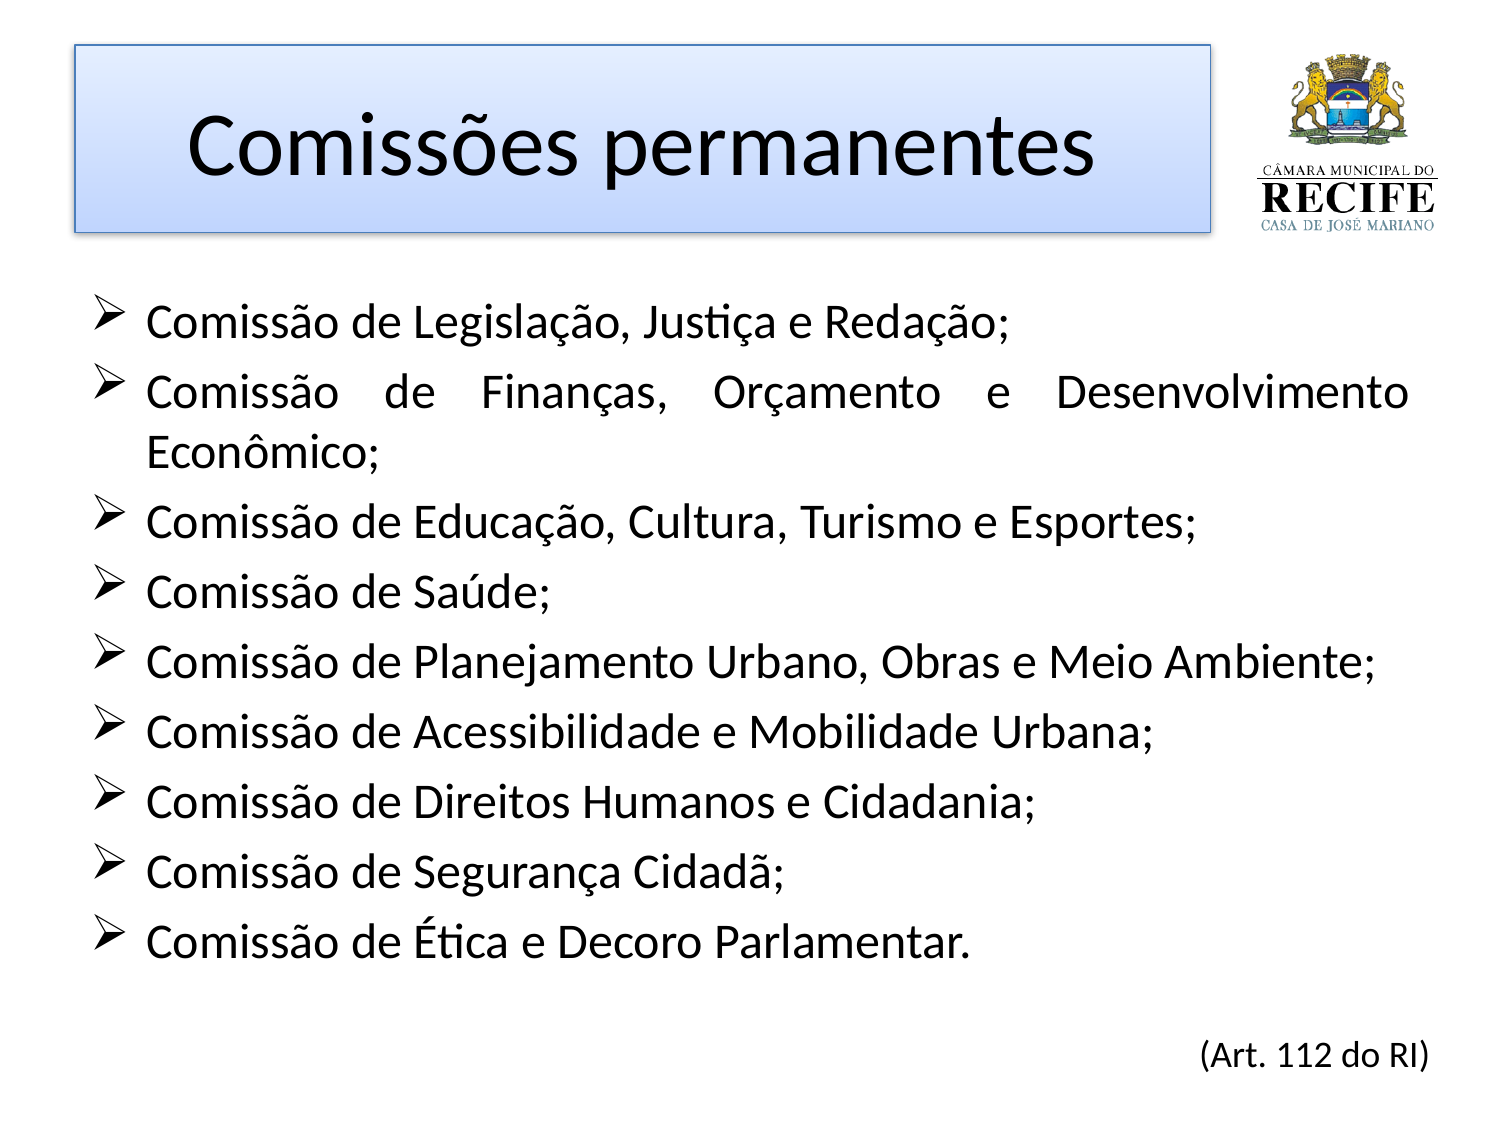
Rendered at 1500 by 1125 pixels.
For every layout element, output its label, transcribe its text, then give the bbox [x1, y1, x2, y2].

list Comissão de Legislação, Justiça e Redação; Comissão de Finanças, Orçamento e Desenvolvimento Econômico; Comissão de Educação, Cultura, Turismo e Esportes; Comissão de Saúde; Comissão de Planejamento Urbano, Obras e Meio Ambiente; Comissão de Acessibilidade e Mobilidade Urbana; Comissão de Direitos Humanos e Cidadania; Comissão de Segurança Cidadã; Comissão de Ética e Decoro Parlamentar. [75, 280, 1425, 1024]
text_box (Art. 112 do RI) [1184, 1023, 1483, 1083]
picture [1257, 54, 1438, 232]
title Comissões permanentes [74, 44, 1211, 233]
